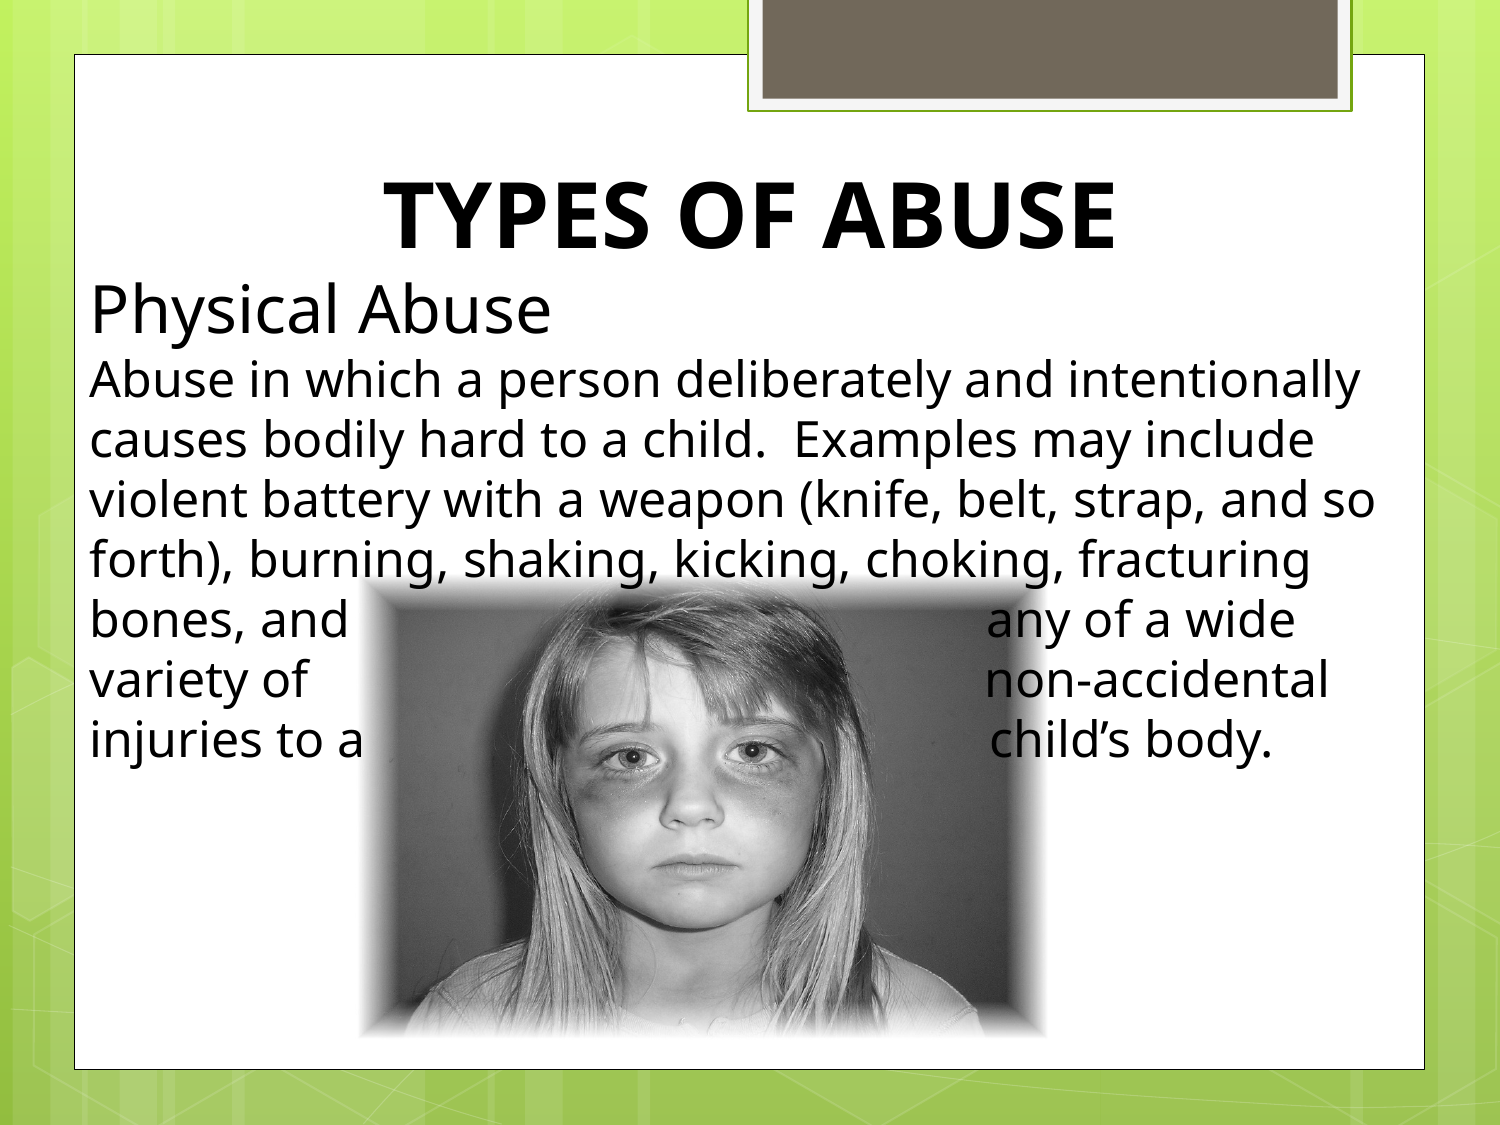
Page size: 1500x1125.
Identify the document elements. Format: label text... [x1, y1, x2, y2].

picture [338, 562, 1063, 1051]
text_box TYPES OF ABUSE Physical Abuse Abuse in which a person deliberately and intentionally causes bodily hard to a child. Examples may include violent battery with a weapon (knife, belt, strap, and so forth), burning, shaking, kicking, choking, fracturing bones, and any of a wide variety of non-accidental injuries to a child’s body. [74, 149, 1428, 775]
